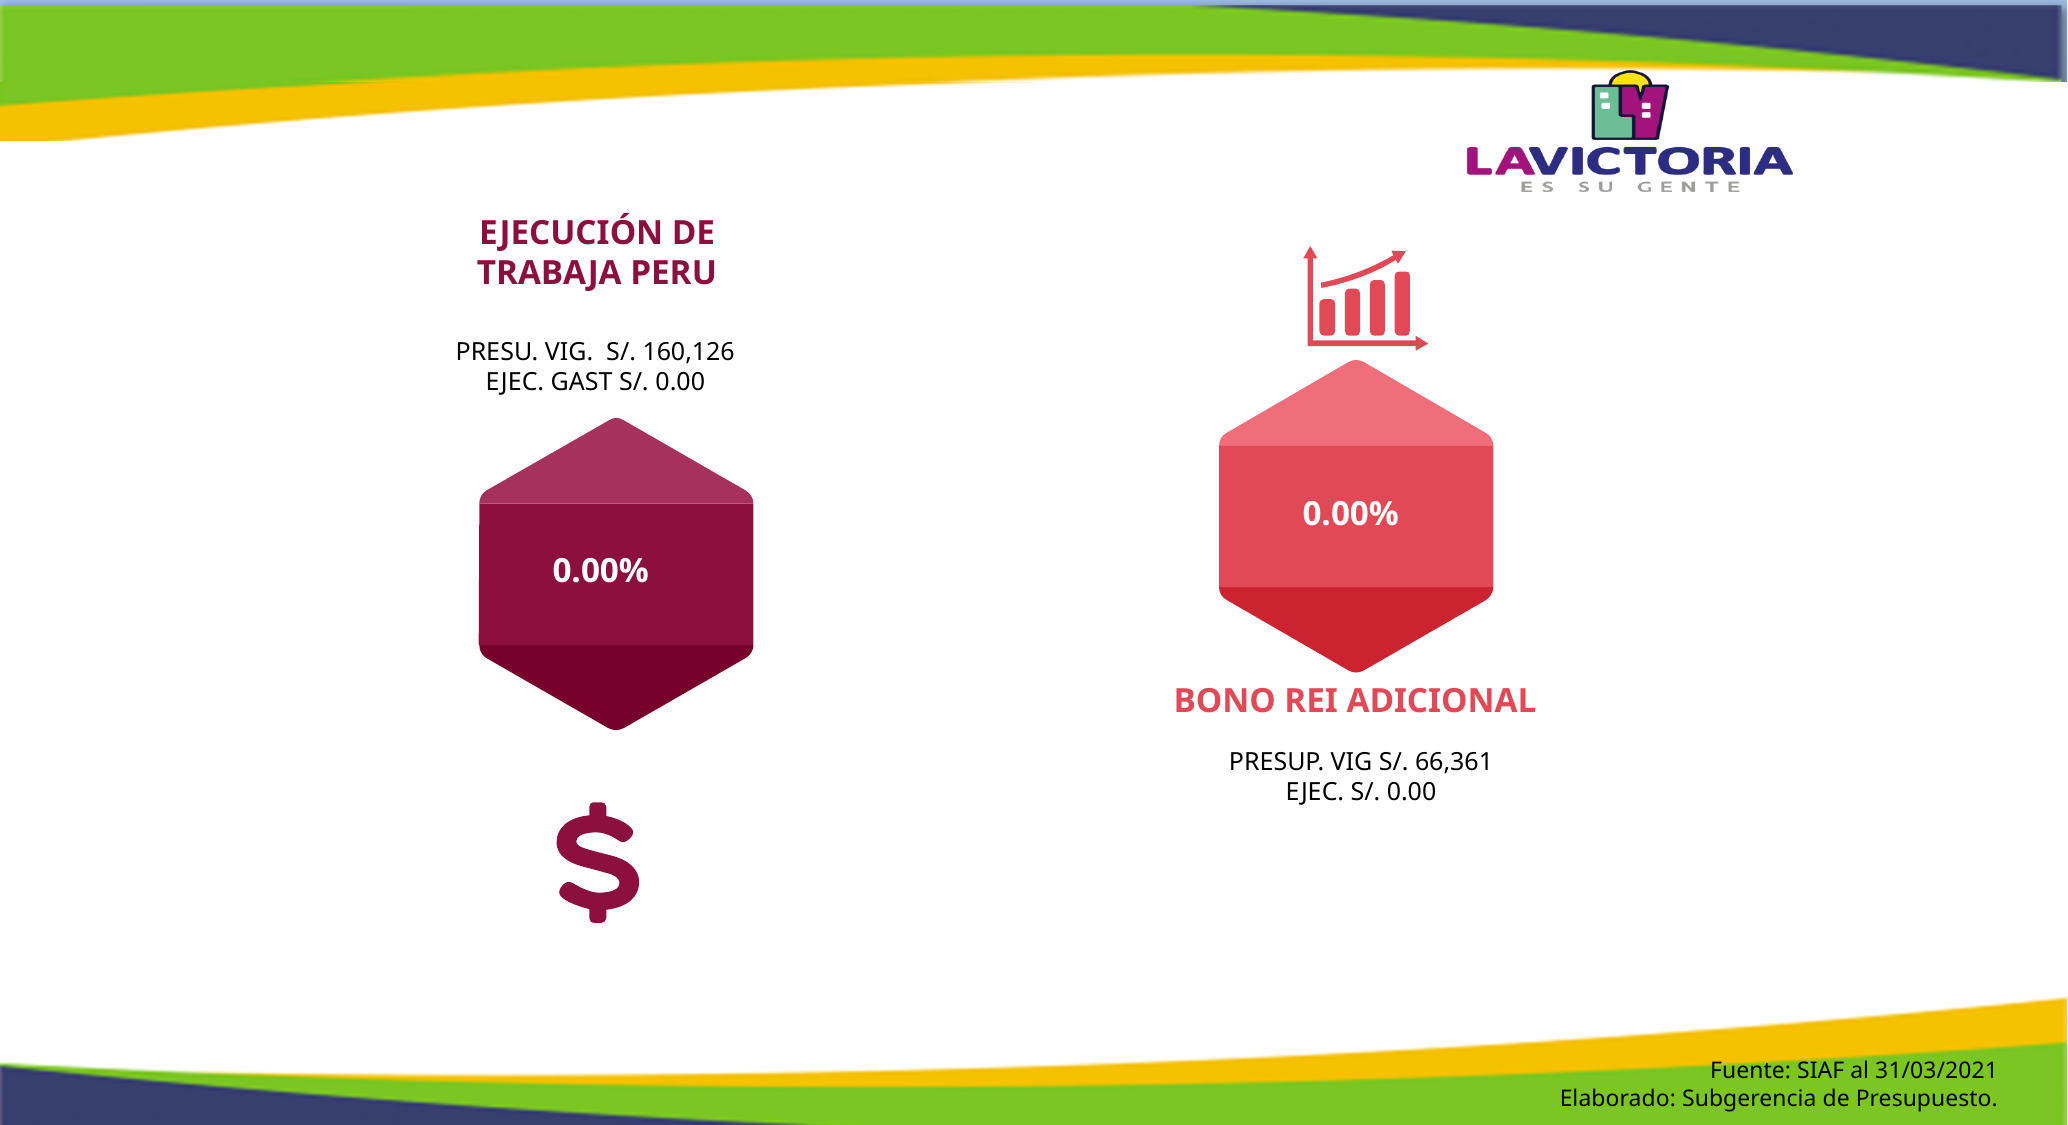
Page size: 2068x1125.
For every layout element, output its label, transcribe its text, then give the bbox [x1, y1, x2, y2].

picture [0, 0, 2068, 193]
text_box 0.00% [552, 549, 650, 590]
picture [0, 995, 2068, 1125]
text_box [1219, 588, 1494, 673]
text_box [478, 504, 754, 645]
text_box [479, 645, 754, 731]
text_box [1219, 359, 1494, 445]
text_box [1303, 246, 1429, 351]
text_box BONO REI ADICIONAL [1140, 679, 1570, 720]
text_box [556, 802, 640, 923]
text_box EJECUCIÓN DE TRABAJA PERU [424, 210, 771, 291]
text_box PRESU. VIG. S/. 160,126 EJEC. GAST S/. 0.00 [353, 328, 837, 403]
text_box [1219, 445, 1494, 588]
text_box PRESUP. VIG S/. 66,361 EJEC. S/. 0.00 [1185, 738, 1537, 813]
text_box [479, 417, 754, 504]
text_box 0.00% [1302, 492, 1399, 533]
